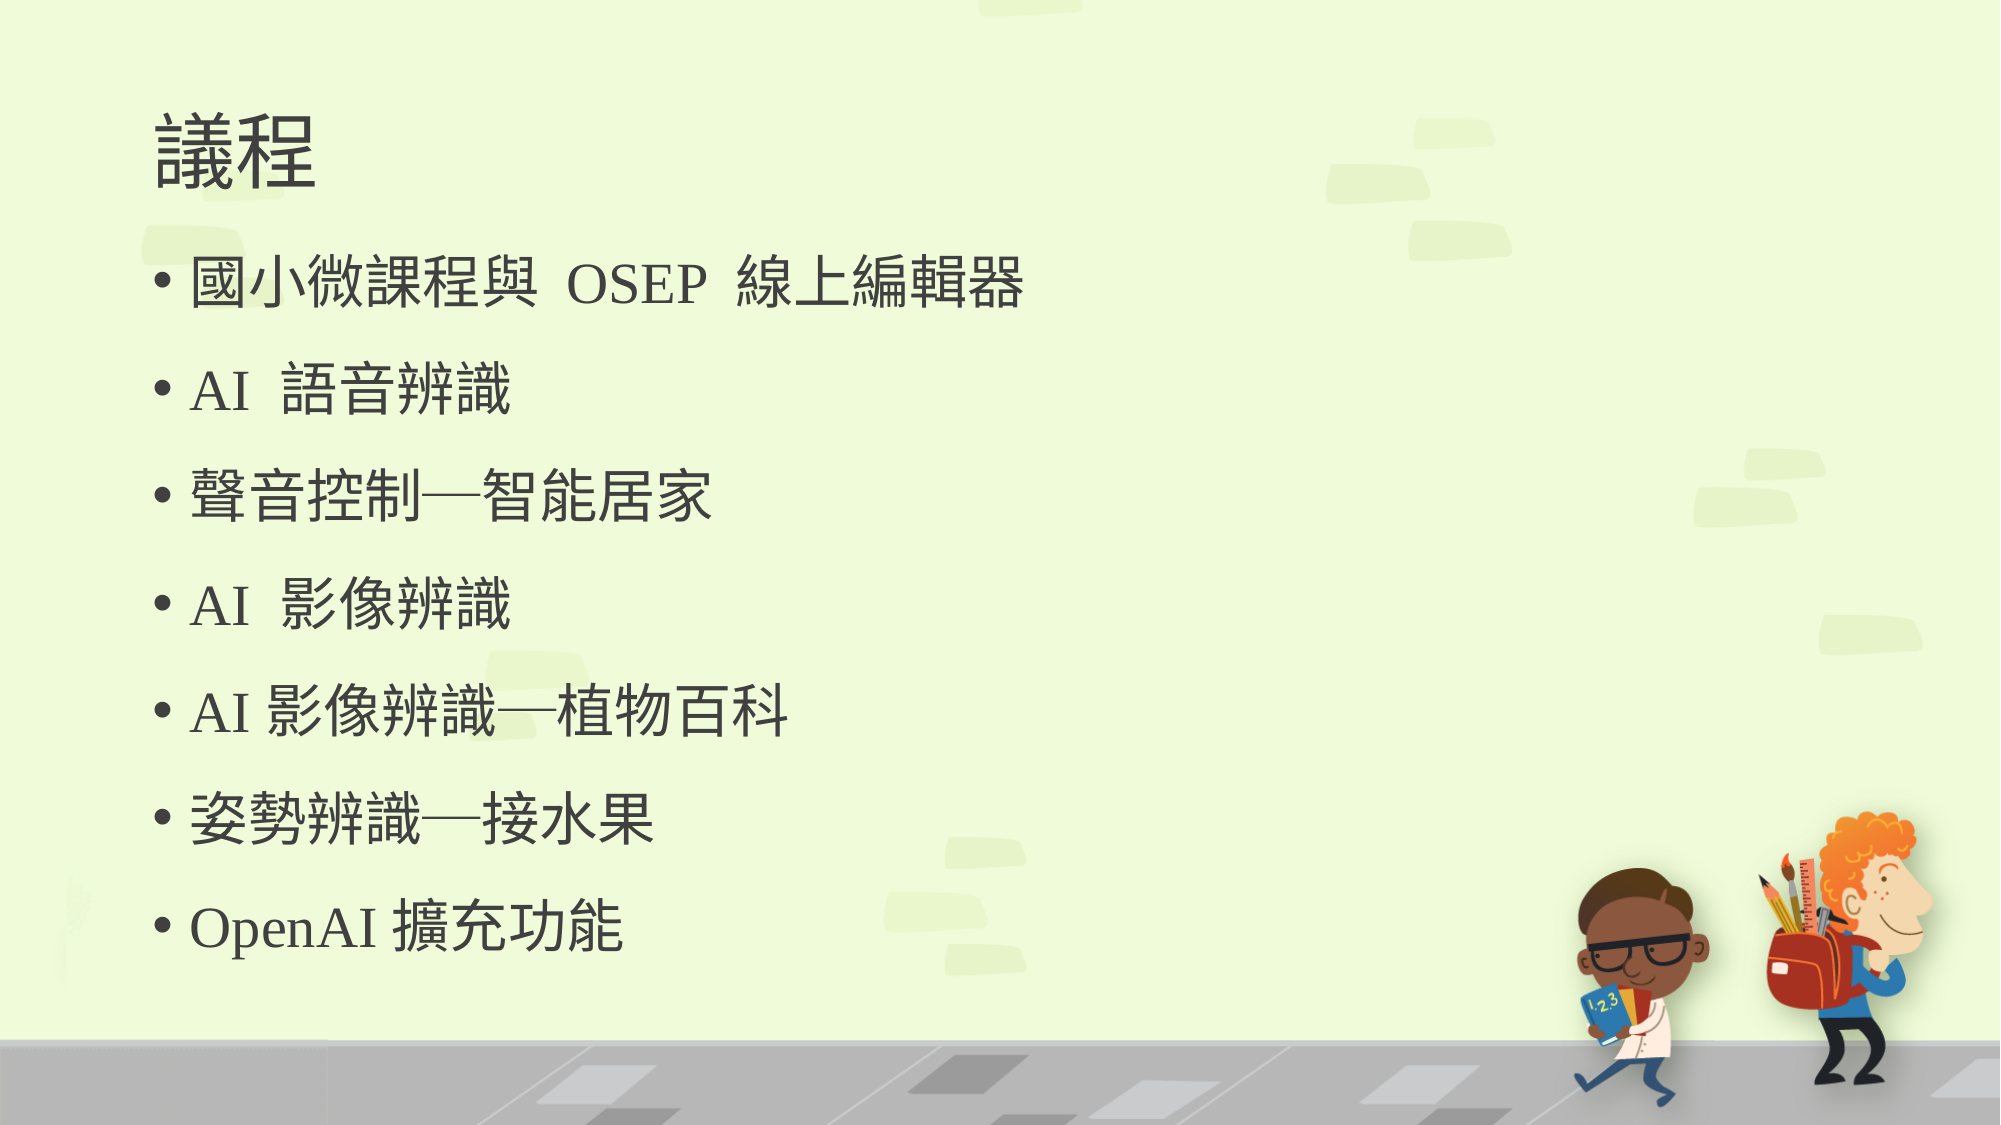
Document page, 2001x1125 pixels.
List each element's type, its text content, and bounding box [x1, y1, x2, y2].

list 國小微課程與 OSEP 線上編輯器 AI 語音辨識 聲音控制─智能居家 AI 影像辨識 AI影像辨識─植物百科 姿勢辨識─接水果 OpenAI擴充功能 [137, 237, 1750, 1024]
title 議程 [137, 59, 1750, 237]
picture [0, 0, 2000, 1125]
